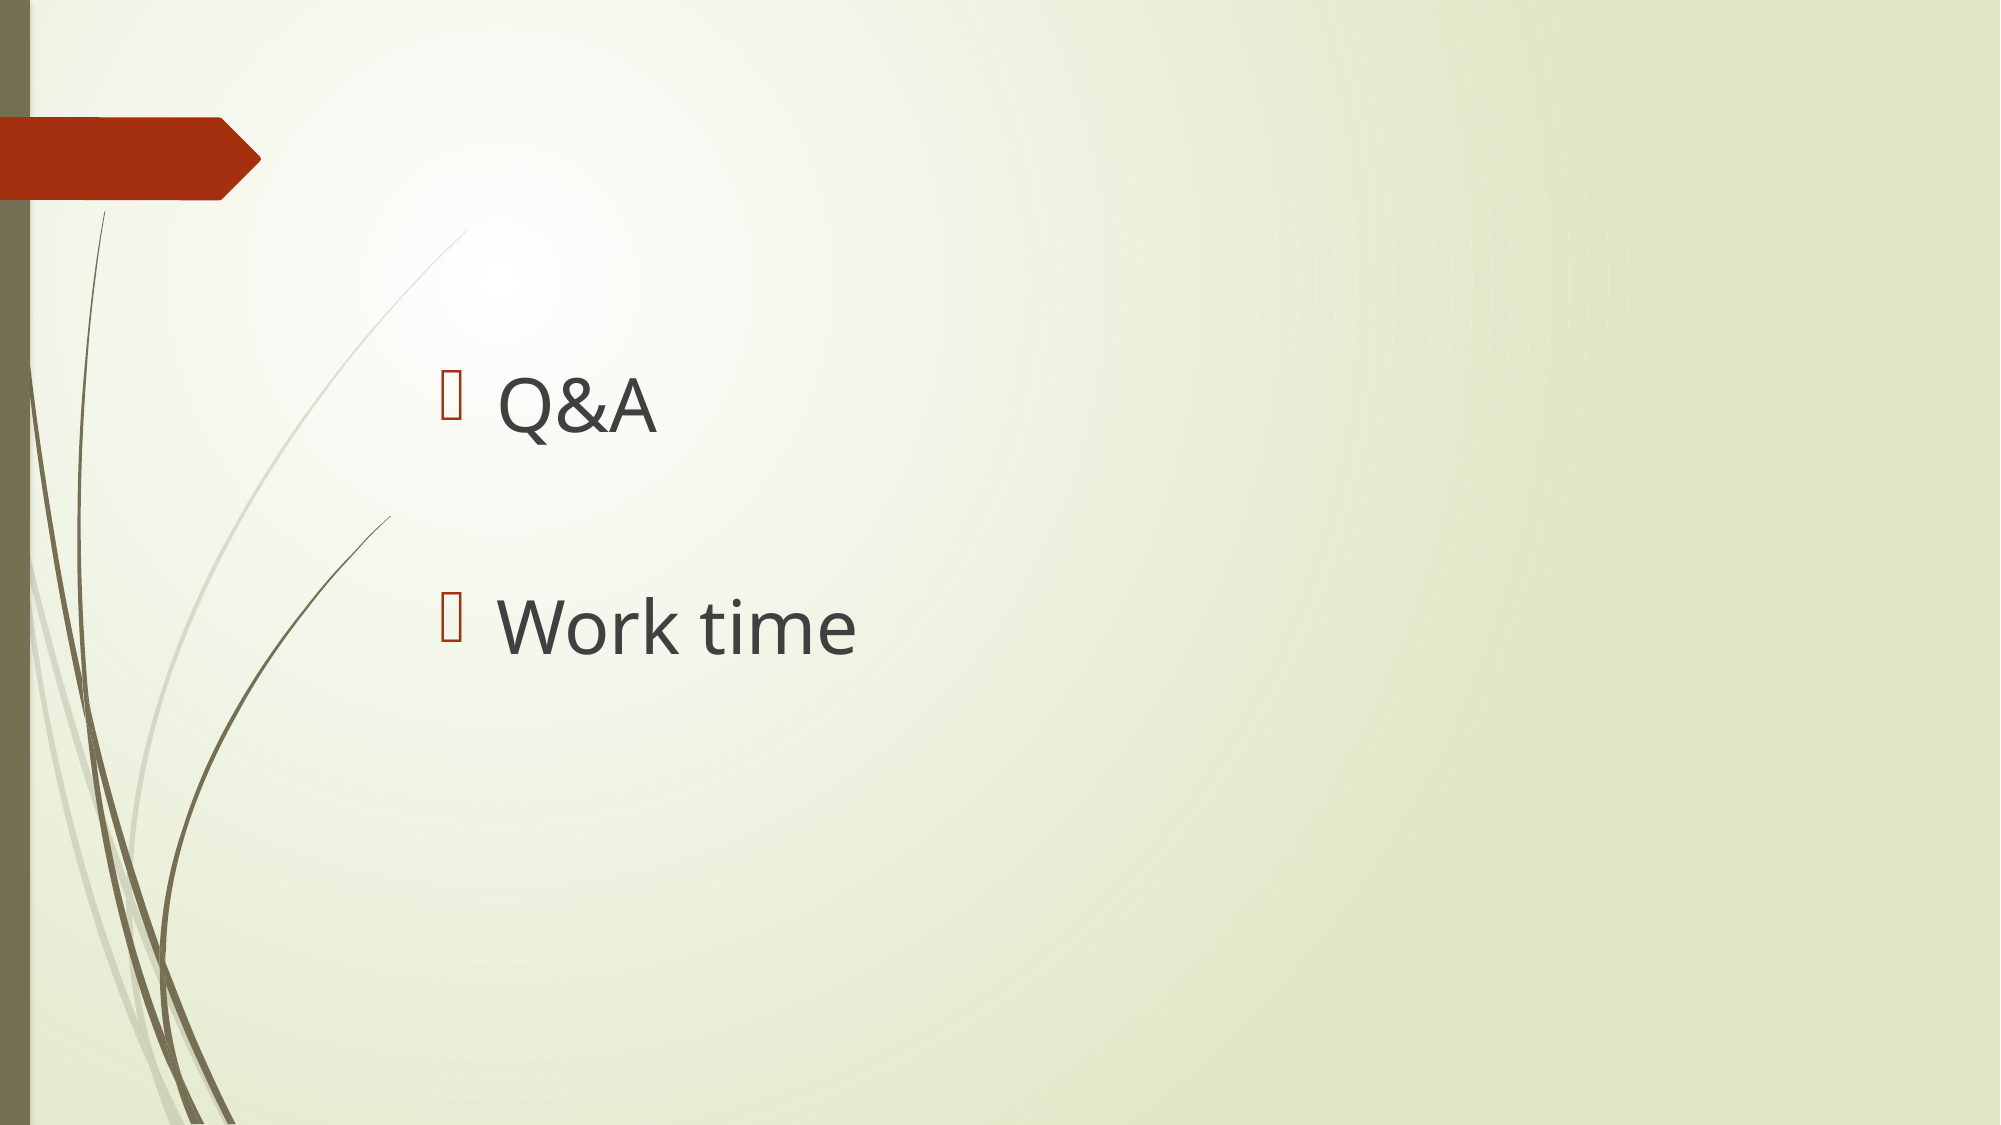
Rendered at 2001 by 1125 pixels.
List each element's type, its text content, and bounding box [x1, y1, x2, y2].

list Q&A Work time [424, 350, 1888, 970]
